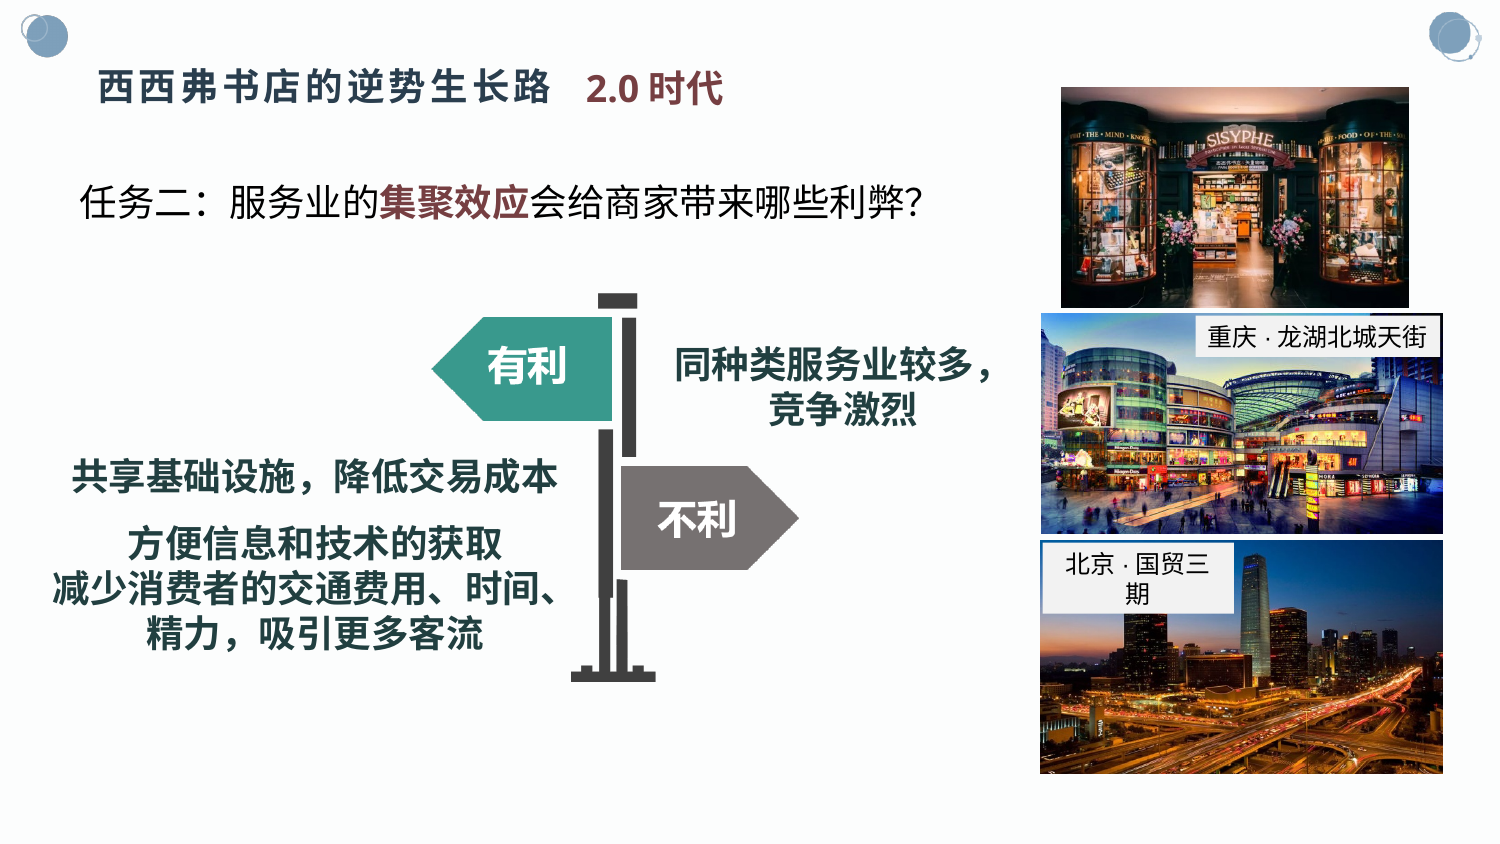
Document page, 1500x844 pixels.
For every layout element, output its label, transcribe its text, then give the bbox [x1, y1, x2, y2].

picture [431, 293, 799, 682]
text_box 共享基础设施，降低交易成本 方便信息和技术的获取 减少消费者的交通费用、时间、精力，吸引更多客流 [27, 422, 431, 663]
picture [1061, 87, 1409, 308]
text_box 同种类服务业较多，竞争激烈 [799, 334, 1029, 439]
title 西西弗书店的逆势生长路 [82, 58, 1418, 113]
picture [0, 0, 89, 73]
picture [1411, 0, 1500, 73]
text_box 2.0时代 [585, 65, 904, 111]
text_box 任务二：服务业的集聚效应会给商家带来哪些利弊？ [68, 150, 956, 230]
picture [1041, 313, 1443, 534]
picture [1040, 540, 1443, 775]
